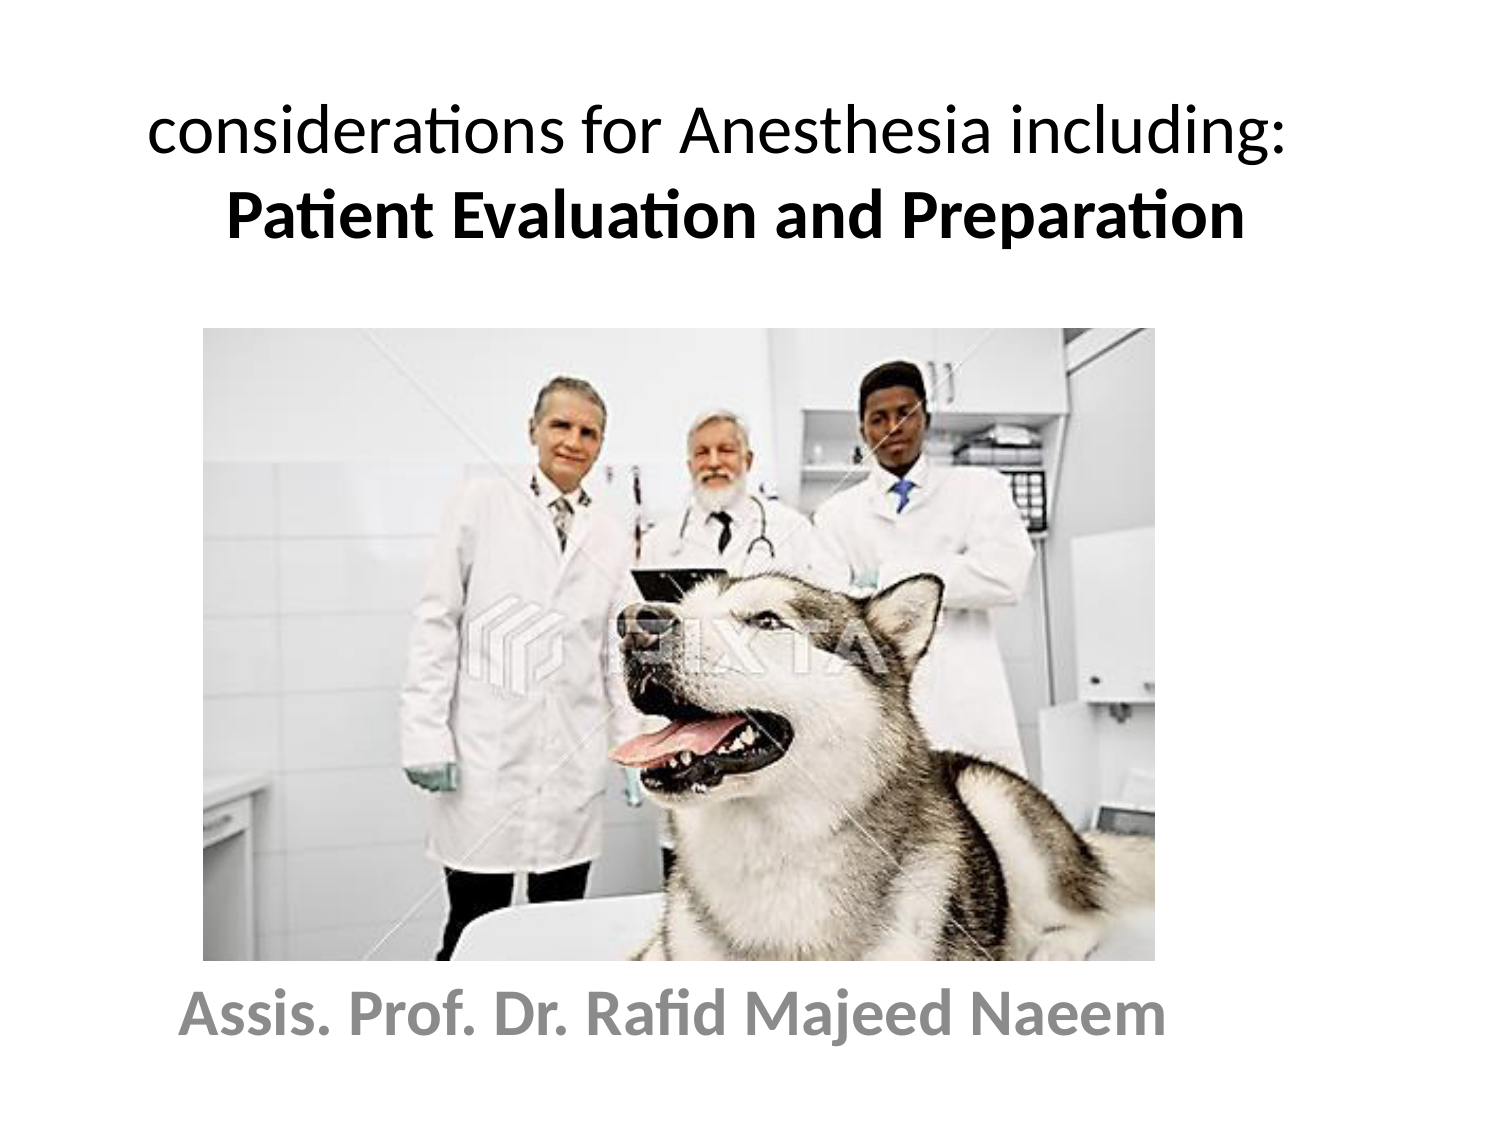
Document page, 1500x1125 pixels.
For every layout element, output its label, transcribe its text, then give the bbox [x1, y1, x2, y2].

subtitle Assis. Prof. Dr. Rafid Majeed Naeem [164, 960, 1214, 1090]
title considerations for Anesthesia including: Patient Evaluation and Preparation [82, 46, 1357, 288]
picture [203, 328, 1155, 962]
